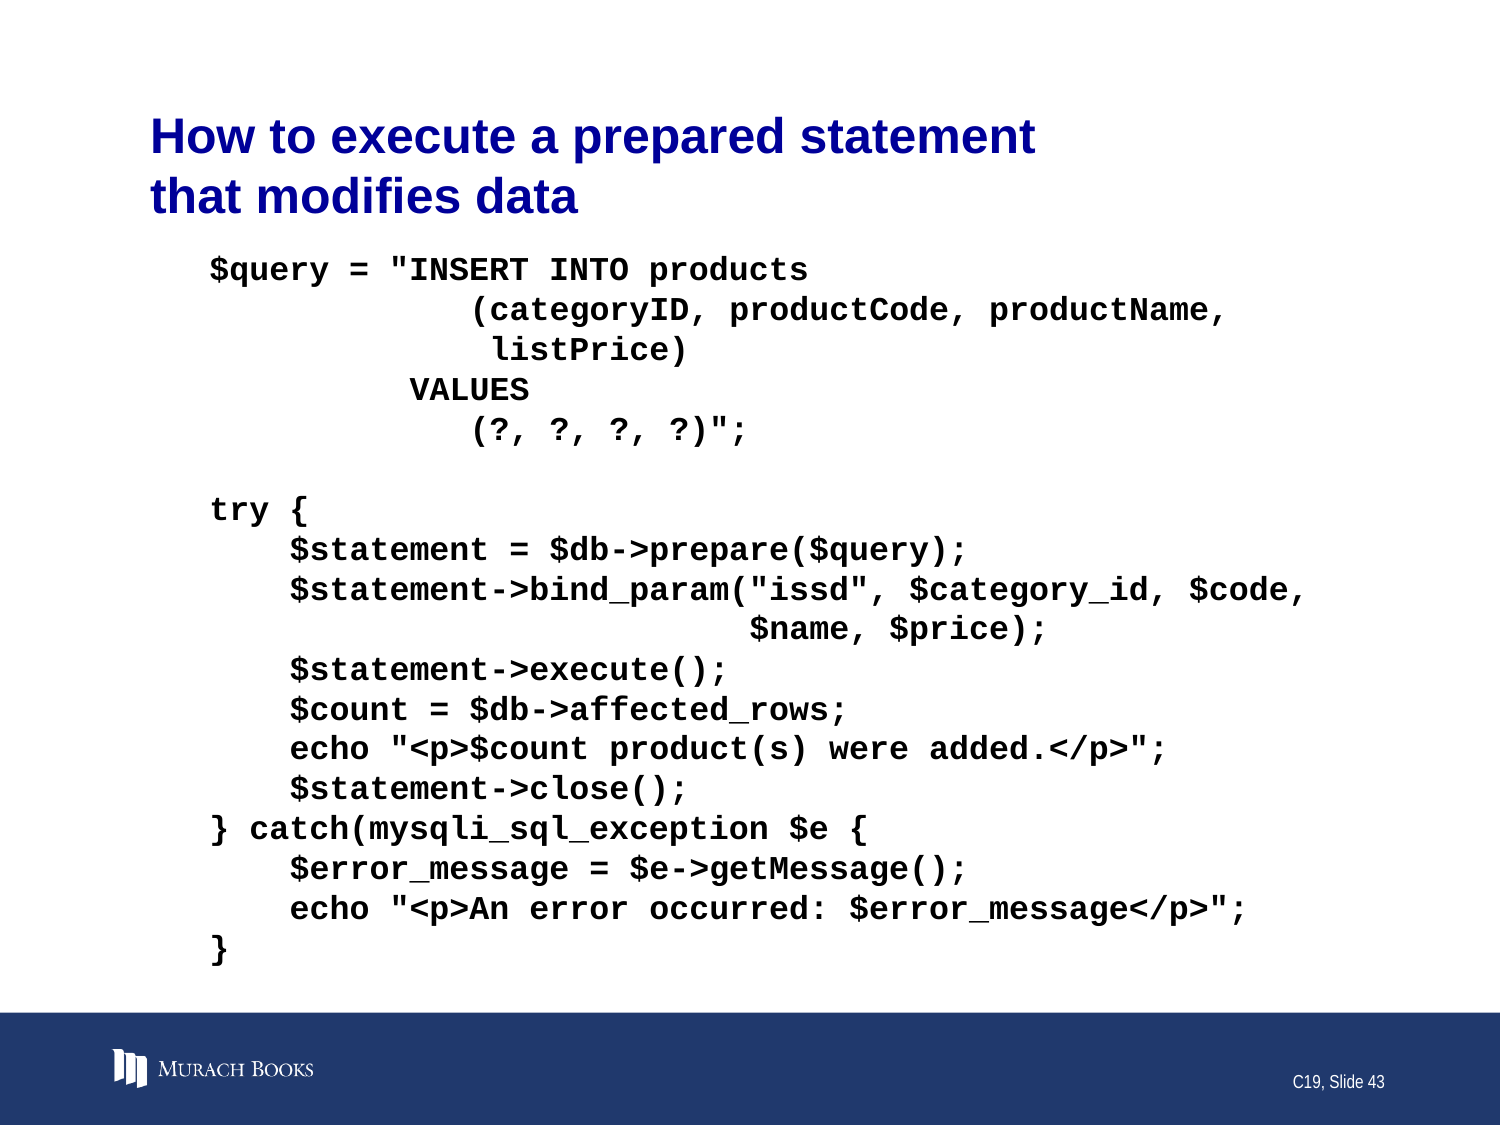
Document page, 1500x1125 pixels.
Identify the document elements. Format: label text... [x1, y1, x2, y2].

slide_number C19, Slide 43 [1087, 1025, 1400, 1100]
title How to execute a prepared statement that modifies data [150, 102, 1350, 224]
list $query = "INSERT INTO products (categoryID, productCode, productName, listPrice) VALUES (?, ?, ?, ?)"; try { $statement = $db->prepare($query); $statement->bind_param("issd", $category_id, $code, $name, $price); $statement->execute(); $count = $db->affected_rows; echo "<p>$count product(s) were added.</p>"; $statement->close(); } catch(mysqli_sql_exception $e { $error_message = $e->getMessage(); echo "<p>An error occurred: $error_message</p>"; } [137, 239, 1350, 978]
footer [12, 1025, 463, 1100]
